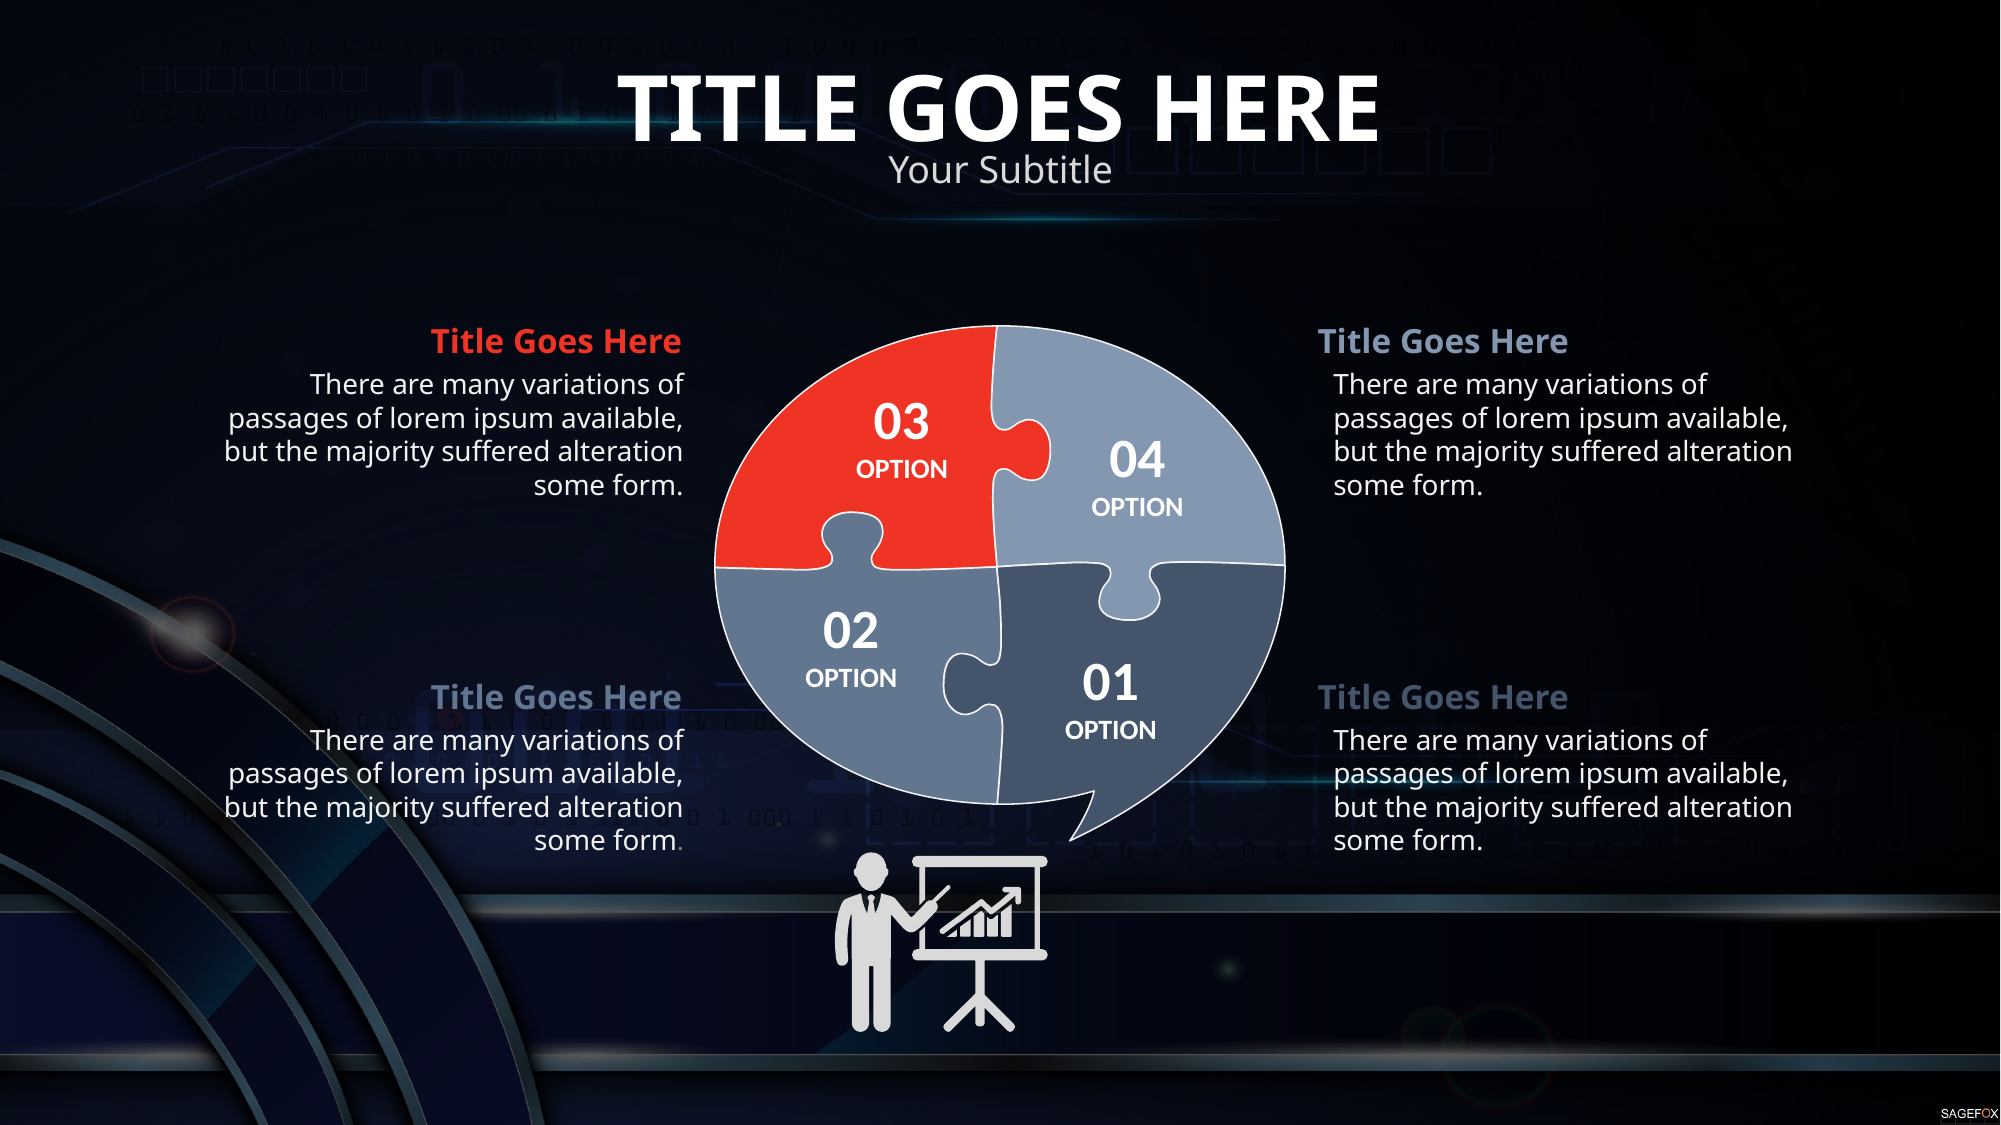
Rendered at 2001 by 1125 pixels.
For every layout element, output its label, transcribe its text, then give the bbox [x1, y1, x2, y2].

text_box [1333, 320, 1814, 502]
text_box [991, 325, 1285, 620]
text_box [203, 675, 684, 858]
text_box [943, 562, 1286, 841]
text_box [714, 325, 1050, 569]
picture [0, 0, 2001, 1125]
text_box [834, 852, 1048, 1033]
text_box 01 OPTION [1050, 637, 1172, 753]
text_box 03 OPTION [841, 376, 963, 492]
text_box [203, 320, 684, 502]
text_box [1333, 675, 1814, 858]
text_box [548, 42, 1452, 199]
text_box 02 OPTION [790, 585, 912, 700]
text_box 04 OPTION [1076, 414, 1199, 530]
text_box [714, 512, 1002, 805]
